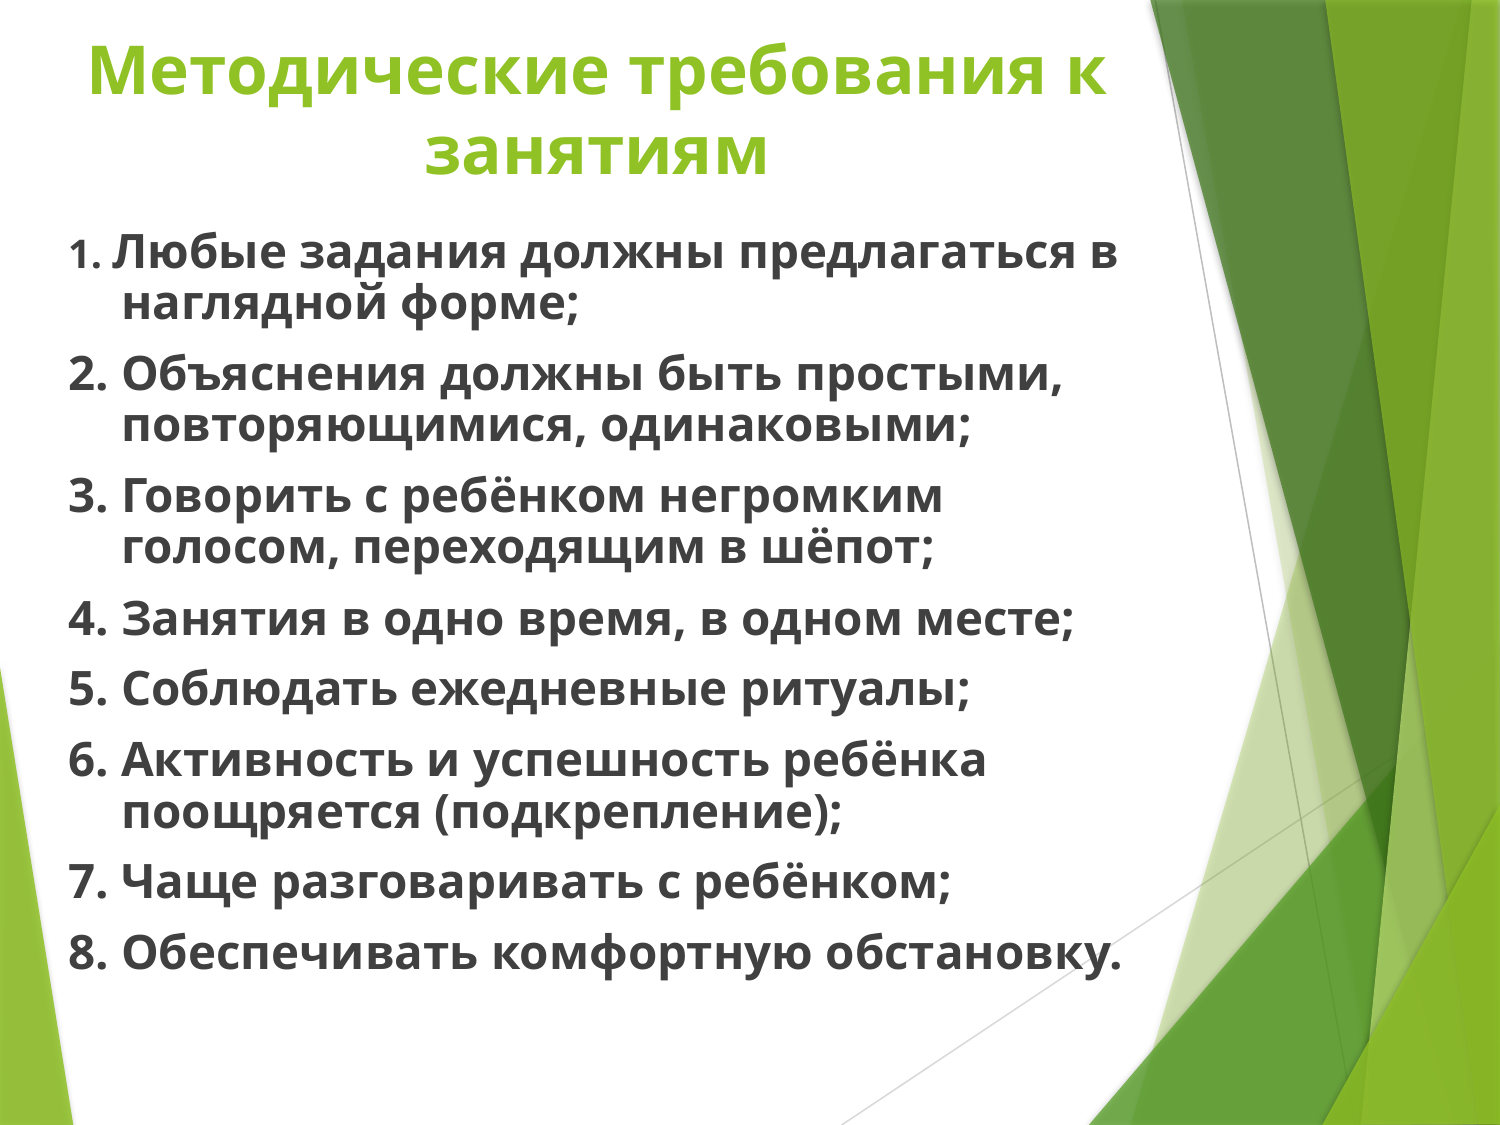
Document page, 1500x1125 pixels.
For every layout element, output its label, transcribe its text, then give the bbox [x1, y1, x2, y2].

title Методические требования к занятиям [53, 19, 1142, 197]
list 1. Любые задания должны предлагаться в наглядной форме; 2. Объяснения должны быть простыми, повторяющимися, одинаковыми; 3. Говорить с ребёнком негромким голосом, переходящим в шёпот; 4. Занятия в одно время, в одном месте; 5. Соблюдать ежедневные ритуалы; 6. Активность и успешность ребёнка поощряется (подкрепление); 7. Чаще разговаривать с ребёнком; 8. Обеспечивать комфортную обстановку. [53, 219, 1188, 1000]
